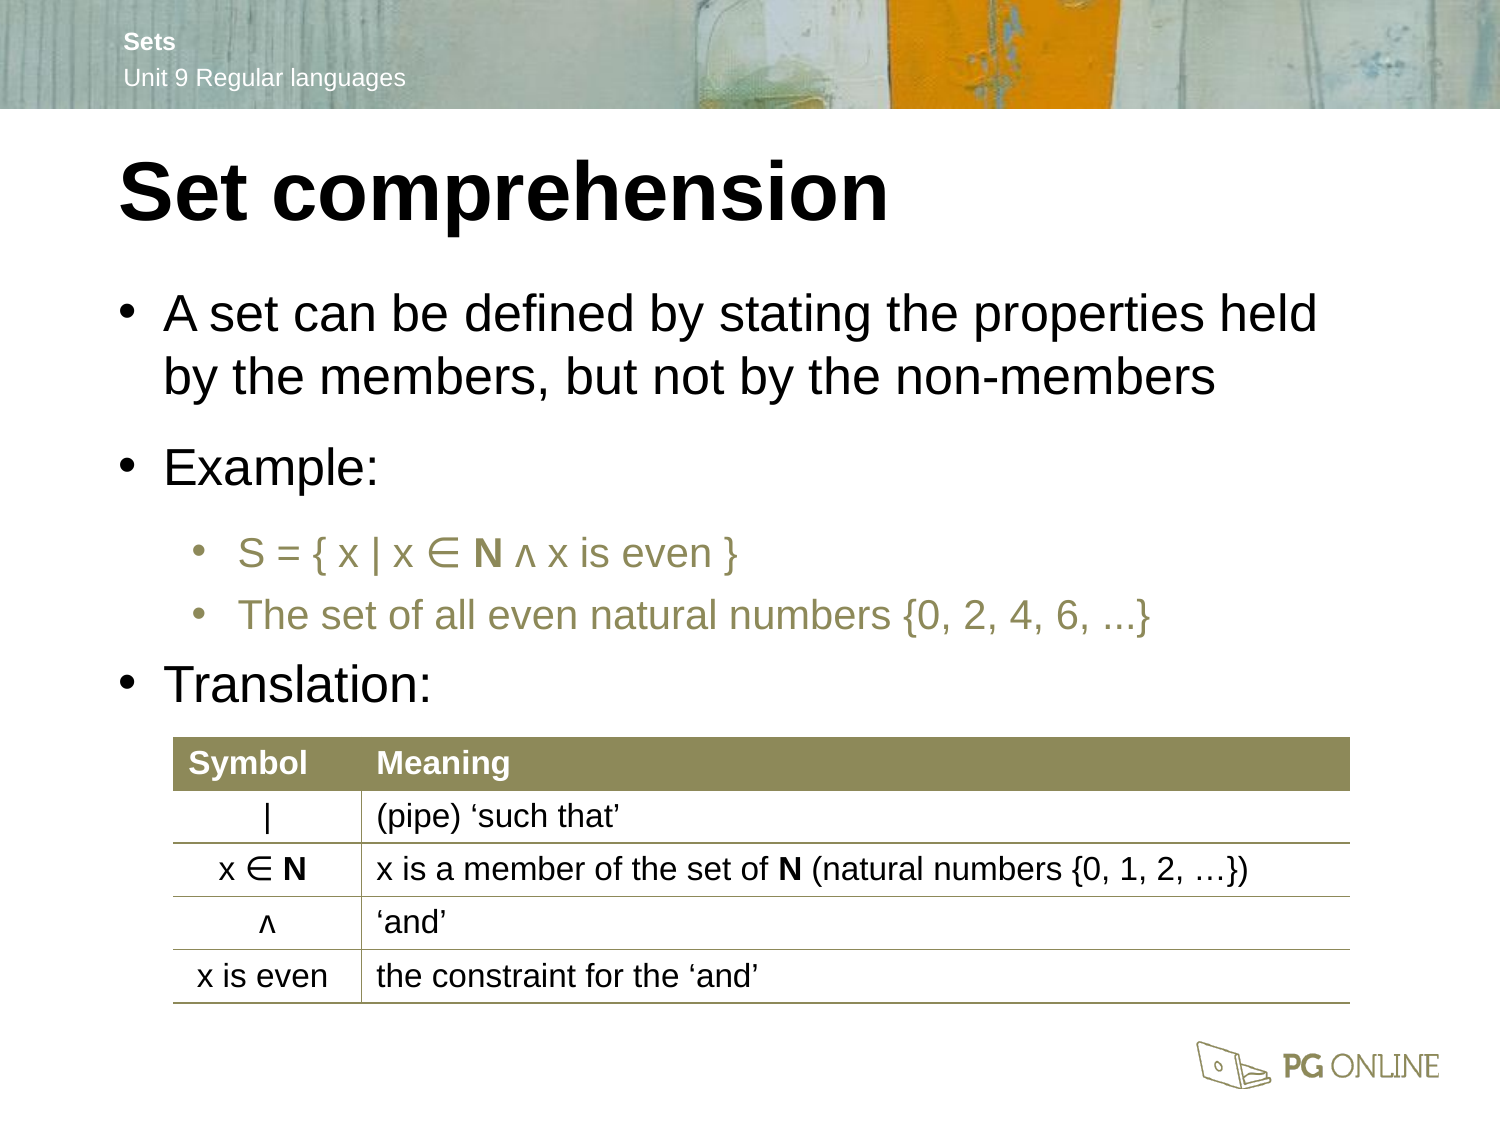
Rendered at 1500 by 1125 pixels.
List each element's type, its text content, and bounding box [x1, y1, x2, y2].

table_cell ‘and’ [362, 897, 1350, 949]
picture [0, 0, 1500, 109]
table_cell x ∈ N [173, 844, 361, 896]
table_cell the constraint for the ‘and’ [362, 950, 1350, 1002]
list A set can be defined by stating the properties held by the members, but not by the non-members Example: S = { x | x ∈ N ᴧ x is even } The set of all even natural numbers {0, 2, 4, 6, ...} Translation: [118, 279, 1398, 847]
table_cell | [173, 791, 361, 842]
table_header Meaning [362, 737, 1350, 789]
table_cell ᴧ [173, 897, 361, 949]
table_cell x is even [173, 950, 361, 1002]
table_cell x is a member of the set of N (natural numbers {0, 1, 2, …}) [362, 844, 1350, 896]
table_cell (pipe) ‘such that’ [362, 791, 1350, 842]
list Set comprehension [118, 148, 1401, 259]
table_header Symbol [173, 737, 361, 789]
